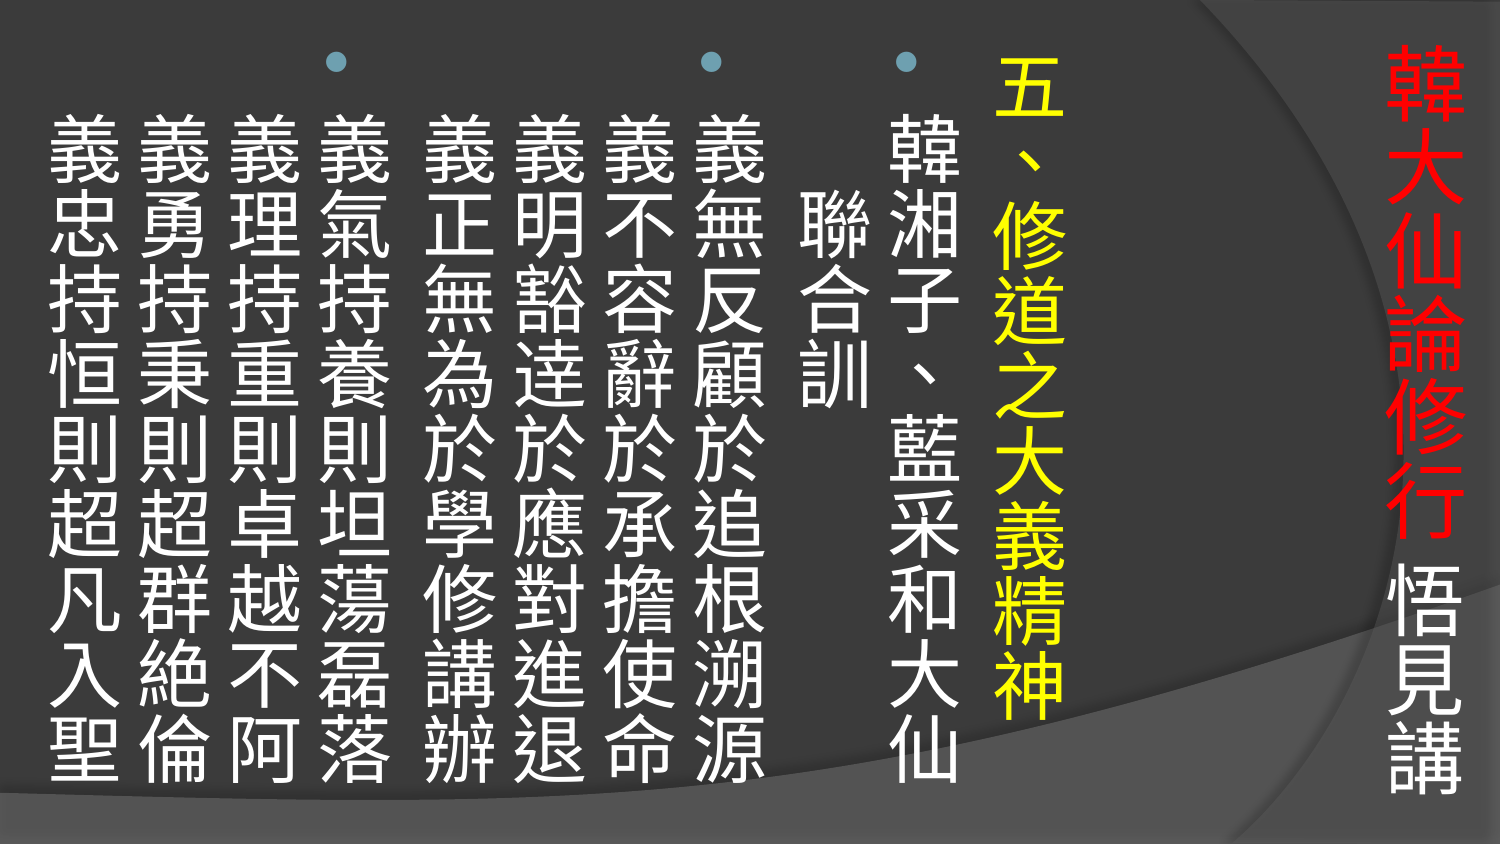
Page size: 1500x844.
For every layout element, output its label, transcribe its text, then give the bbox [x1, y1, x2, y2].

list 五、修道之大義精神 韓湘子、藍采和大仙 聯合訓 義無反顧於追根溯源 義不容辭於承擔使命 義明豁逹於應對進退 義正無為於學修講辦 義氣持養則坦蕩磊落 義理持重則卓越不阿 義勇持秉則超群絶倫 義忠持恒則超凡入聖 [29, 27, 1365, 820]
title 韓大仙論修行 悟見講 [1364, 21, 1483, 820]
